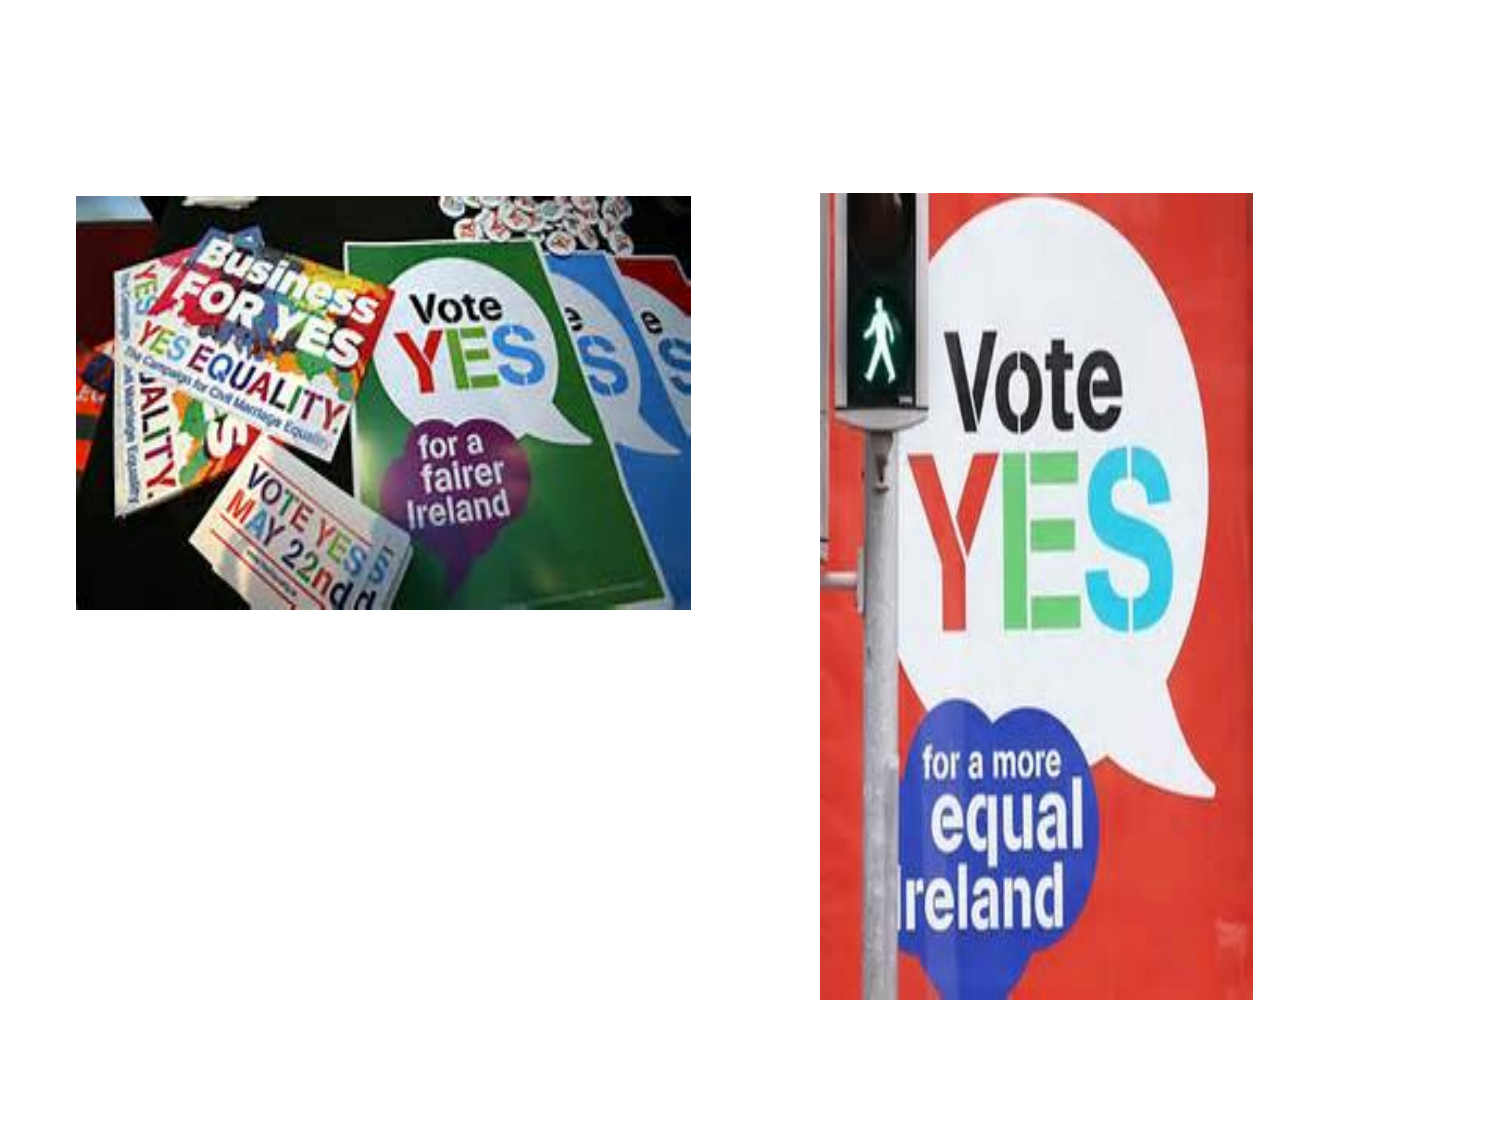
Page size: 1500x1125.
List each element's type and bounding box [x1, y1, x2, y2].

picture [76, 196, 692, 611]
picture [820, 193, 1253, 1000]
